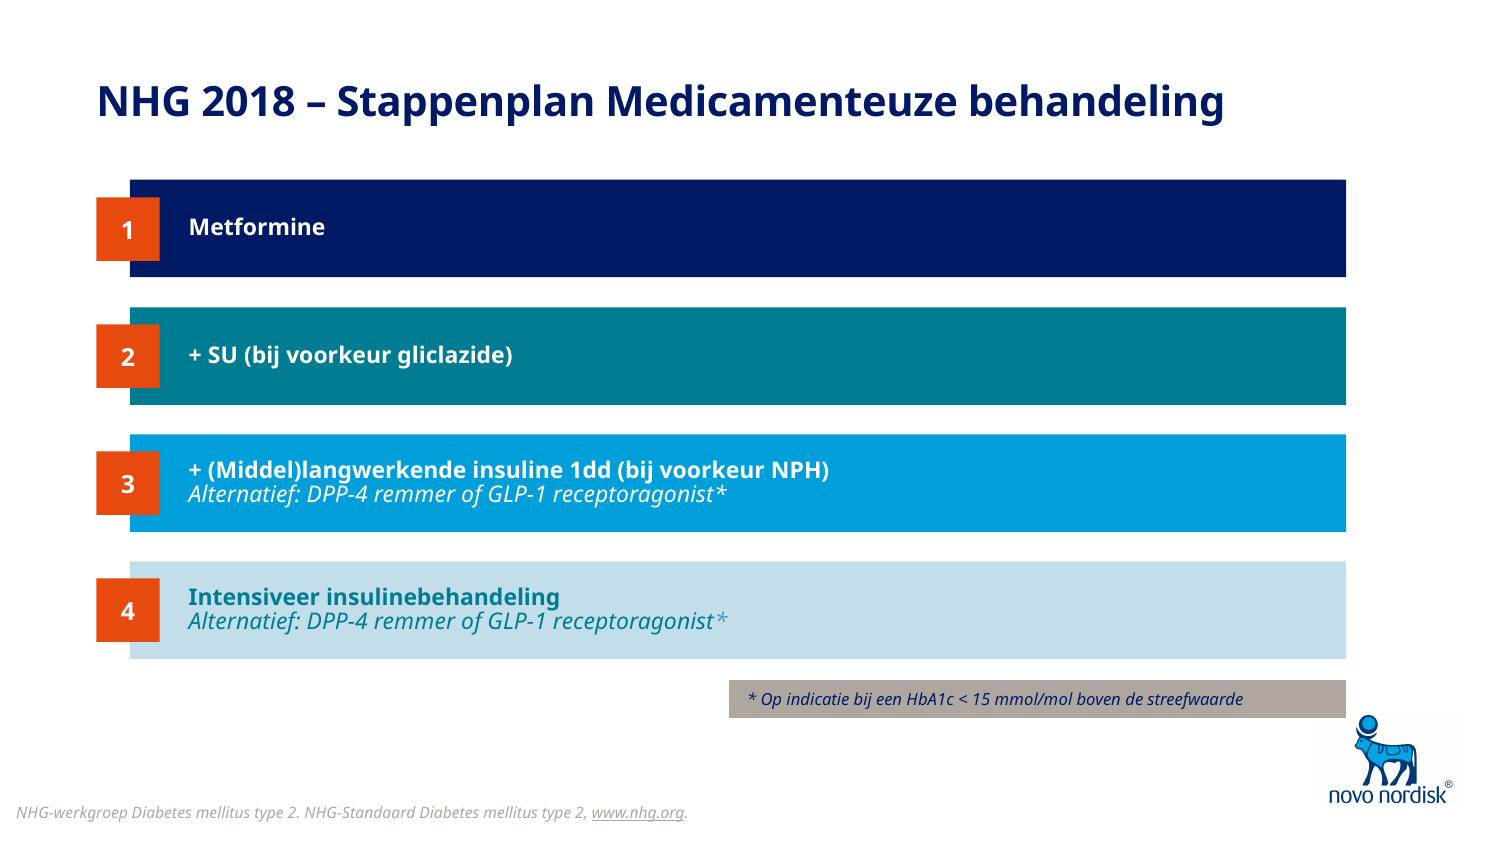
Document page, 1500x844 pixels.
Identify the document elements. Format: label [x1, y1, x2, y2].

text_box [0, 0, 1500, 844]
